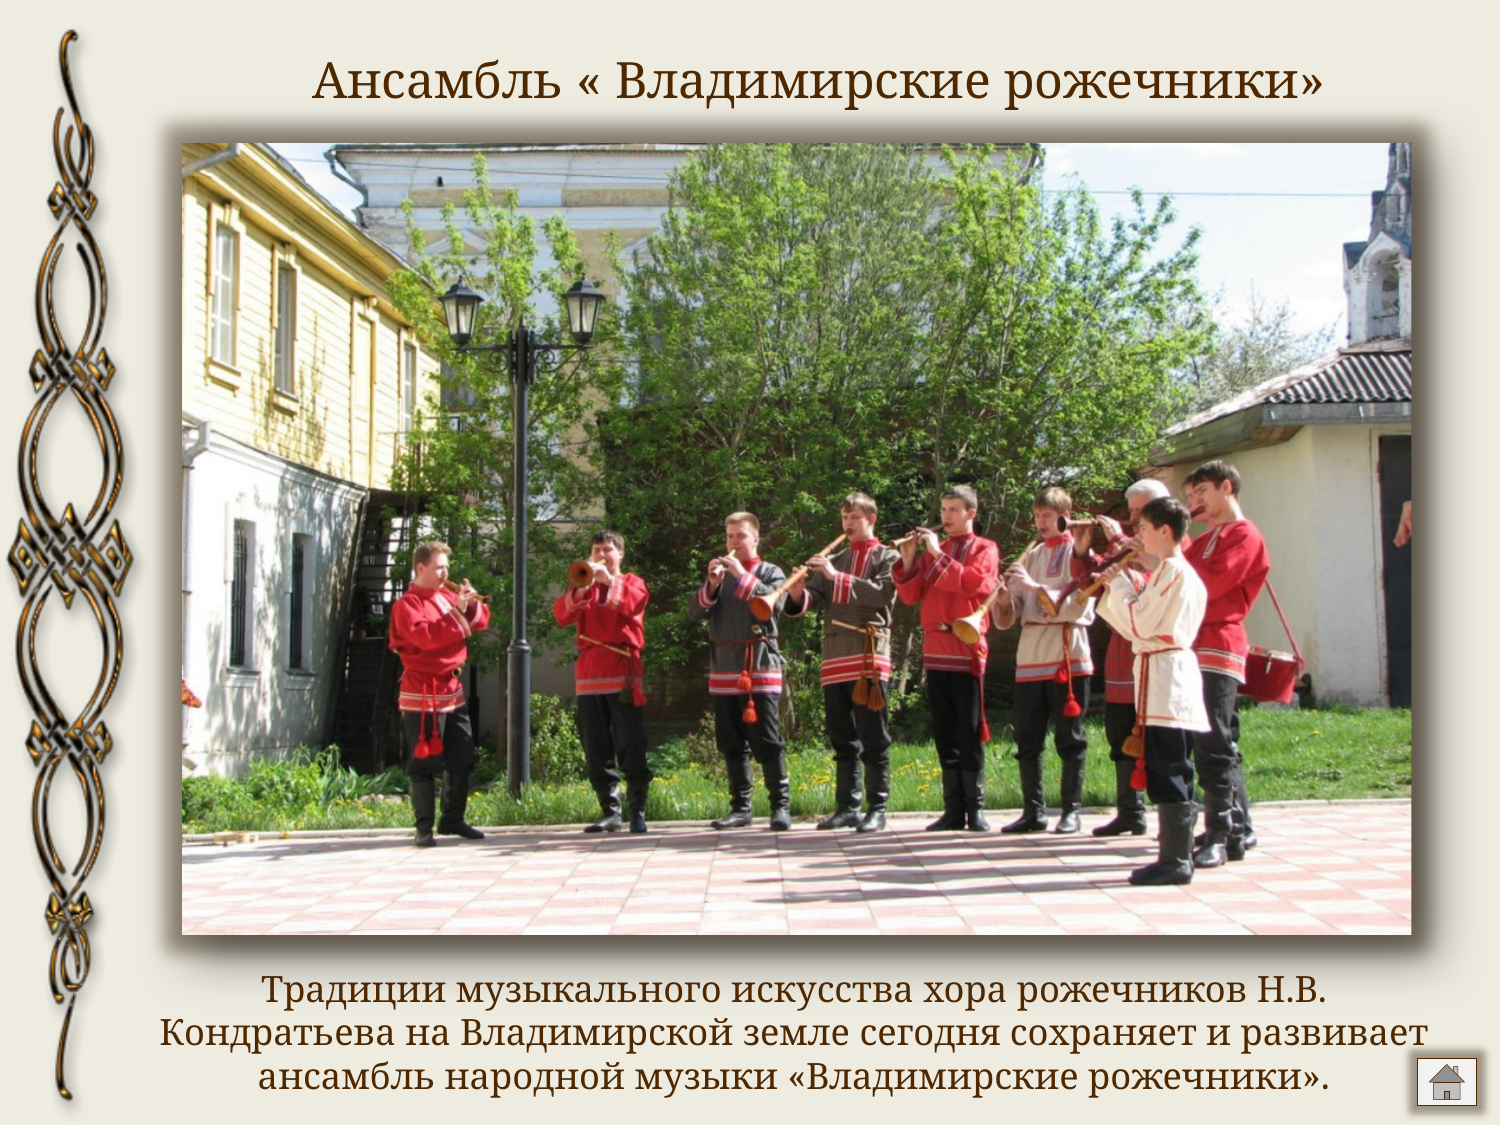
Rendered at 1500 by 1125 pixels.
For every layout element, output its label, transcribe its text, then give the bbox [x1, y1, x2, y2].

picture [0, 0, 148, 1125]
list Традиции музыкального искусства хора рожечников Н.В. Кондратьева на Владимирской земле сегодня сохраняет и развивает ансамбль народной музыки «Владимирские рожечники». [141, 958, 1447, 1106]
title Ансамбль « Владимирские рожечники» [200, 25, 1437, 113]
text_box [1415, 1057, 1478, 1108]
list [170, 142, 1412, 935]
